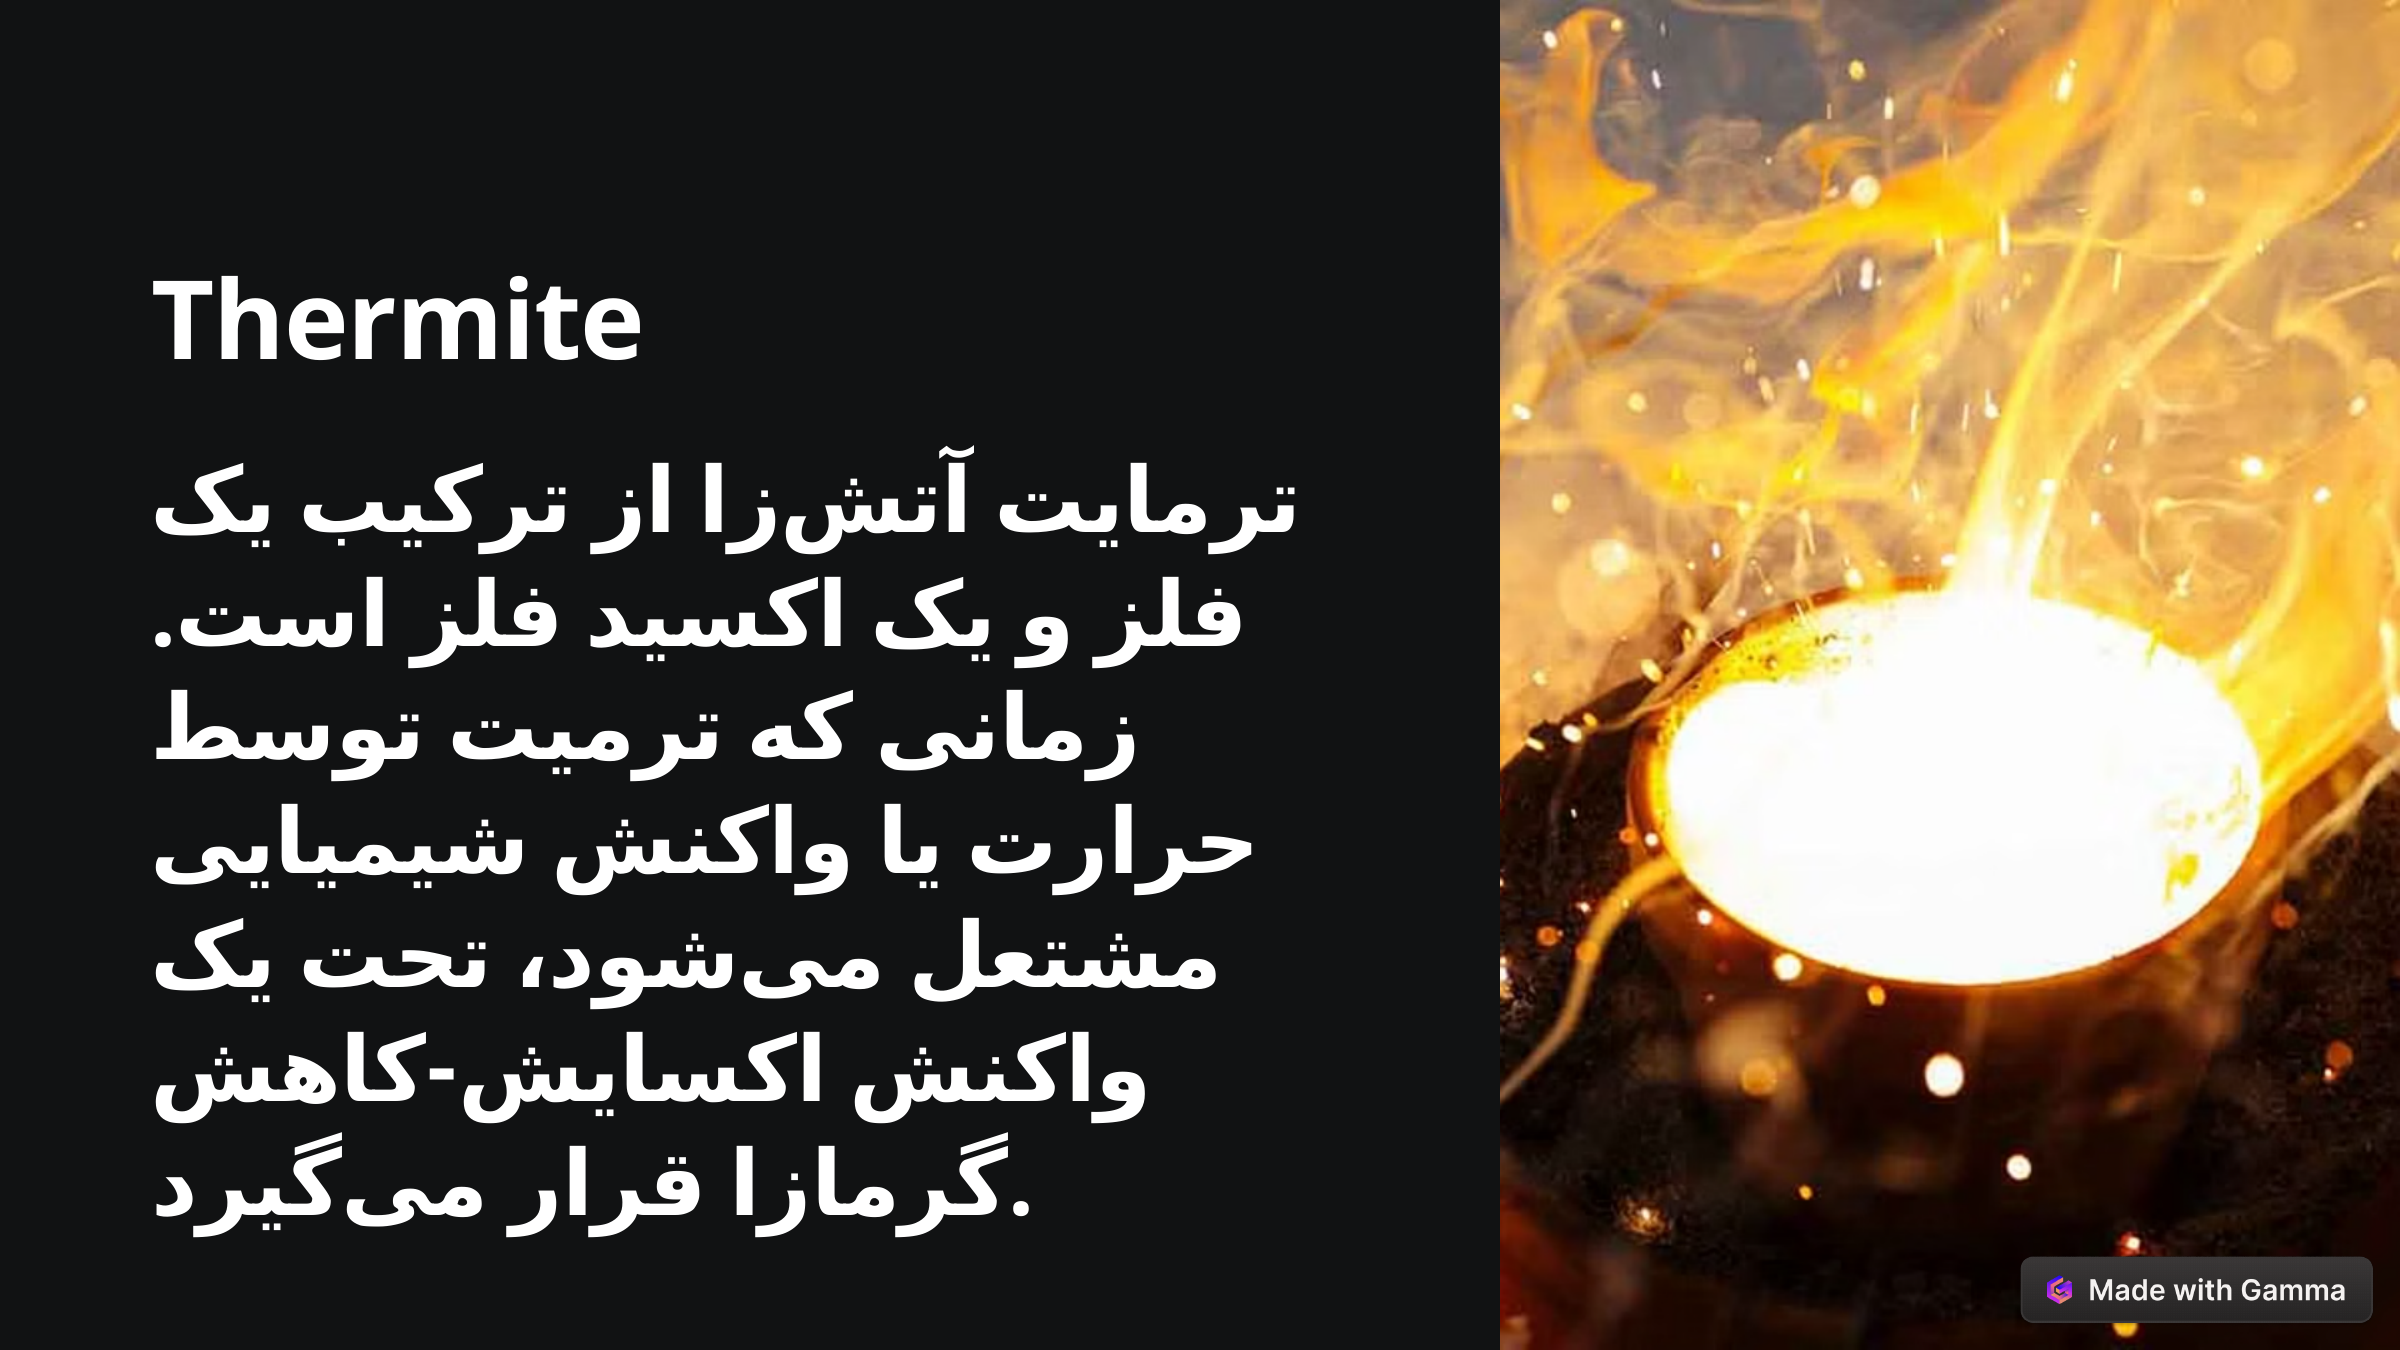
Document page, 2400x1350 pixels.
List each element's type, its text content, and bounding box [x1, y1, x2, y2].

text_box ترمایت آتش‌زا از ترکیب یک فلز و یک اکسید فلز است. زمانی که ترمیت توسط حرارت یا واکنش شیمیایی مشتعل می‌شود، تحت یک واکنش اکسایش-کاهش گرمازا قرار می‌گیرد. [136, 428, 1364, 1113]
picture [1499, 0, 2400, 1350]
text_box [0, 0, 1499, 1350]
text_box Thermite [136, 237, 1231, 375]
